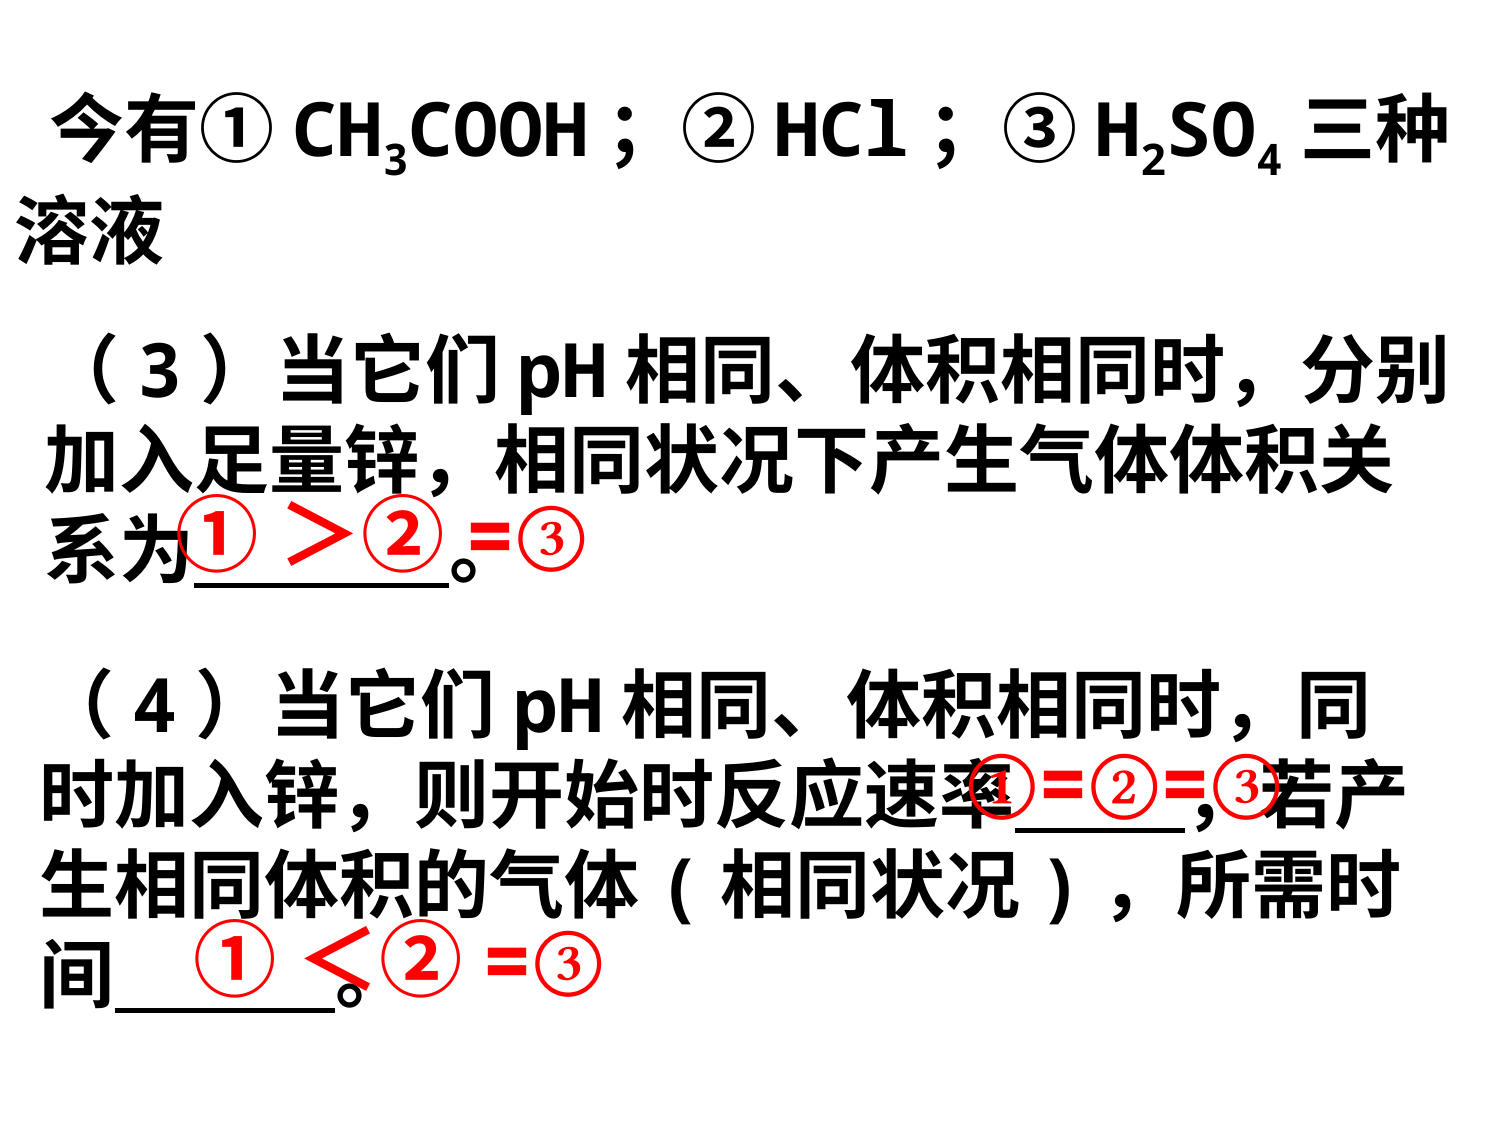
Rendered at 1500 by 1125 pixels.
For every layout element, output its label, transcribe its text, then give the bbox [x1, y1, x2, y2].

text_box 今有①CH3COOH；②HCl；③H2SO4三种溶液 [0, 74, 1500, 282]
text_box ①=②=③ [950, 722, 1349, 838]
text_box ①＜②=③ [178, 900, 670, 1015]
text_box （3）当它们pH相同、体积相同时，分别加入足量锌，相同状况下产生气体体积关系为 。 [29, 314, 1467, 600]
text_box ①＞②=③ [160, 475, 653, 590]
text_box （4）当它们pH相同、体积相同时，同时加入锌，则开始时反应速率 ，若产生相同体积的气体(相同状况)，所需时间 。 [24, 649, 1438, 1025]
